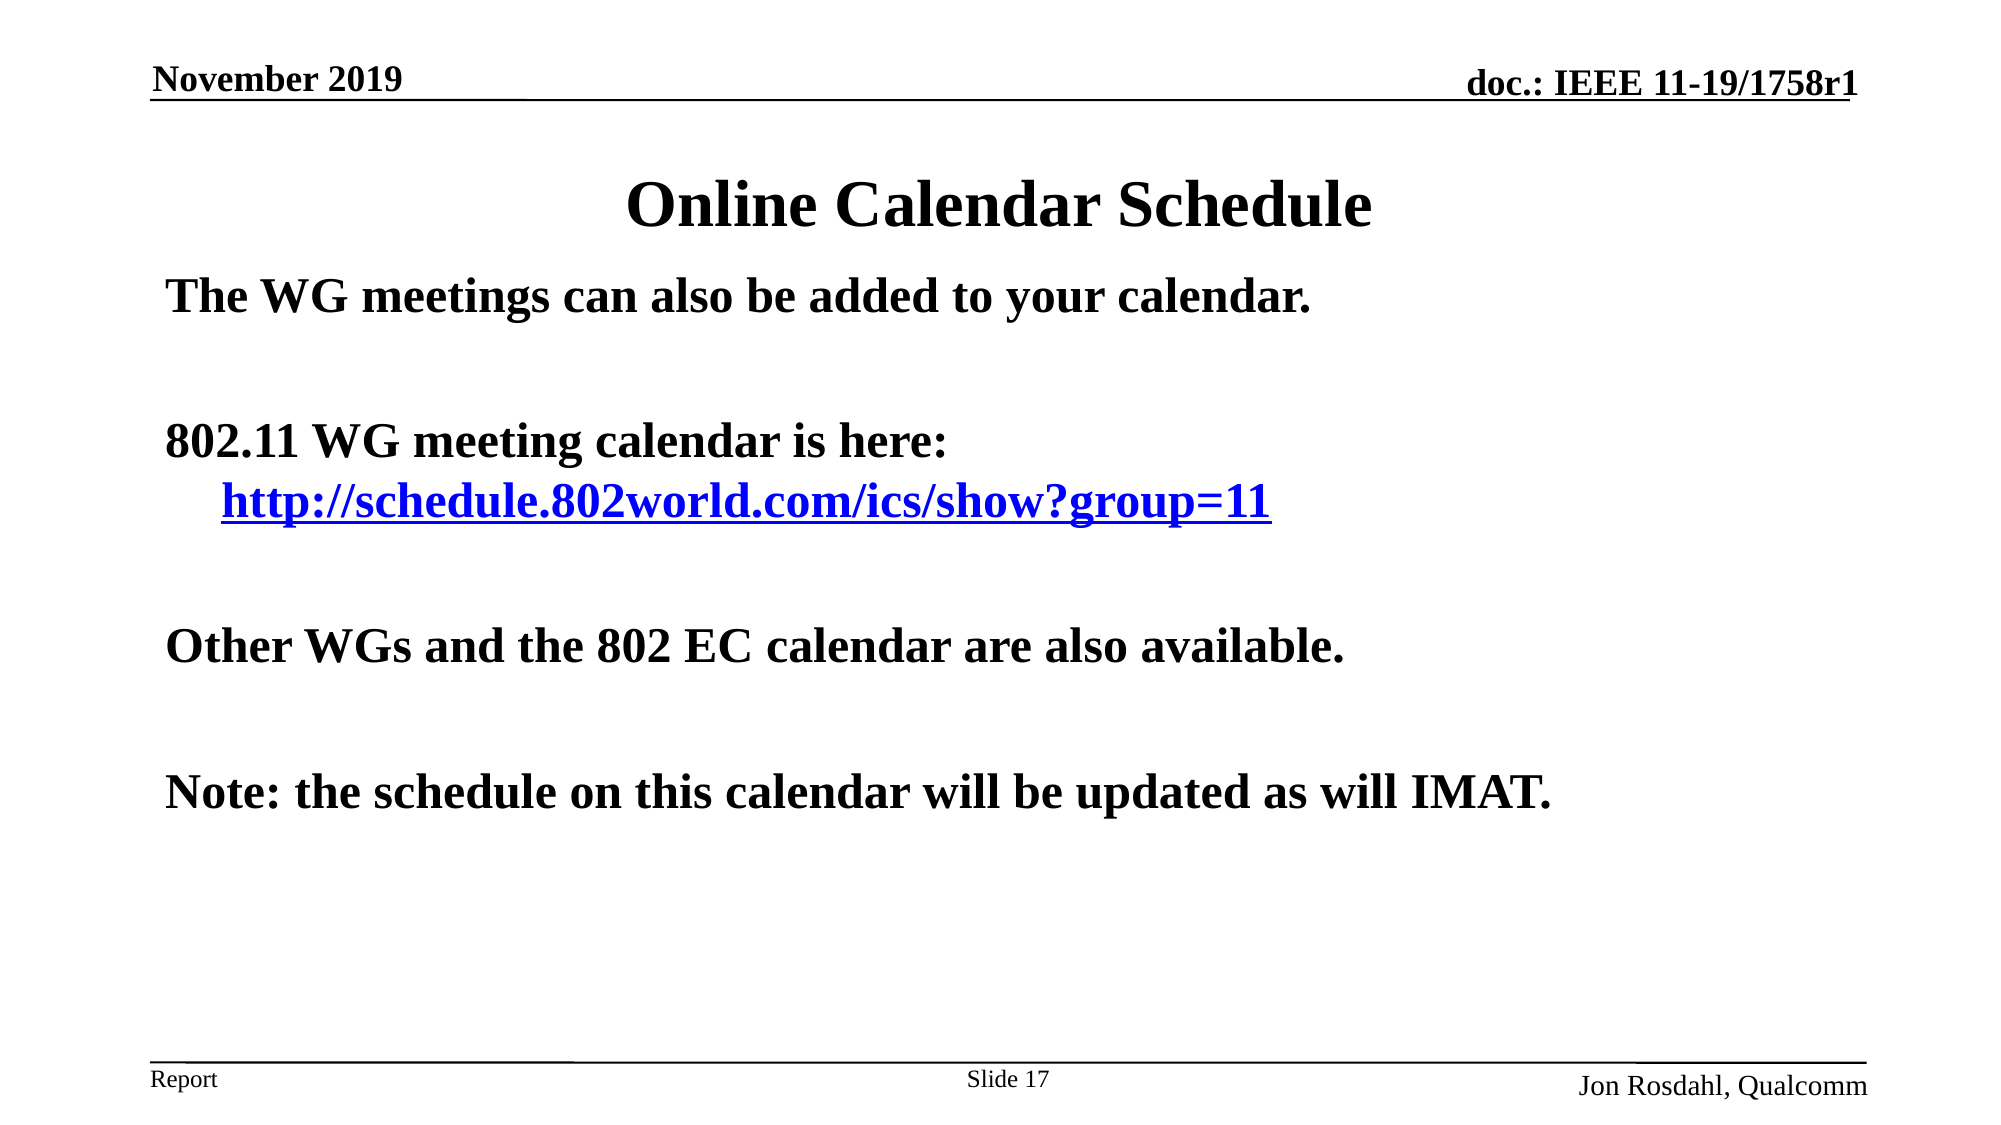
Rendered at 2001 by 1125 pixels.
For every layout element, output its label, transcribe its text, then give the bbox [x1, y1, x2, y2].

footer Jon Rosdahl, Qualcomm [1531, 1066, 1869, 1108]
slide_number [152, 54, 563, 100]
slide_number Slide 17 [950, 1061, 1067, 1123]
title Online Calendar Schedule [149, 112, 1850, 255]
list The WG meetings can also be added to your calendar. 802.11 WG meeting calendar is here: http://schedule.802world.com/ics/show?group=11 Other WGs and the 802 EC calendar are also available. Note: the schedule on this calendar will be updated as will IMAT. [149, 255, 1850, 1036]
